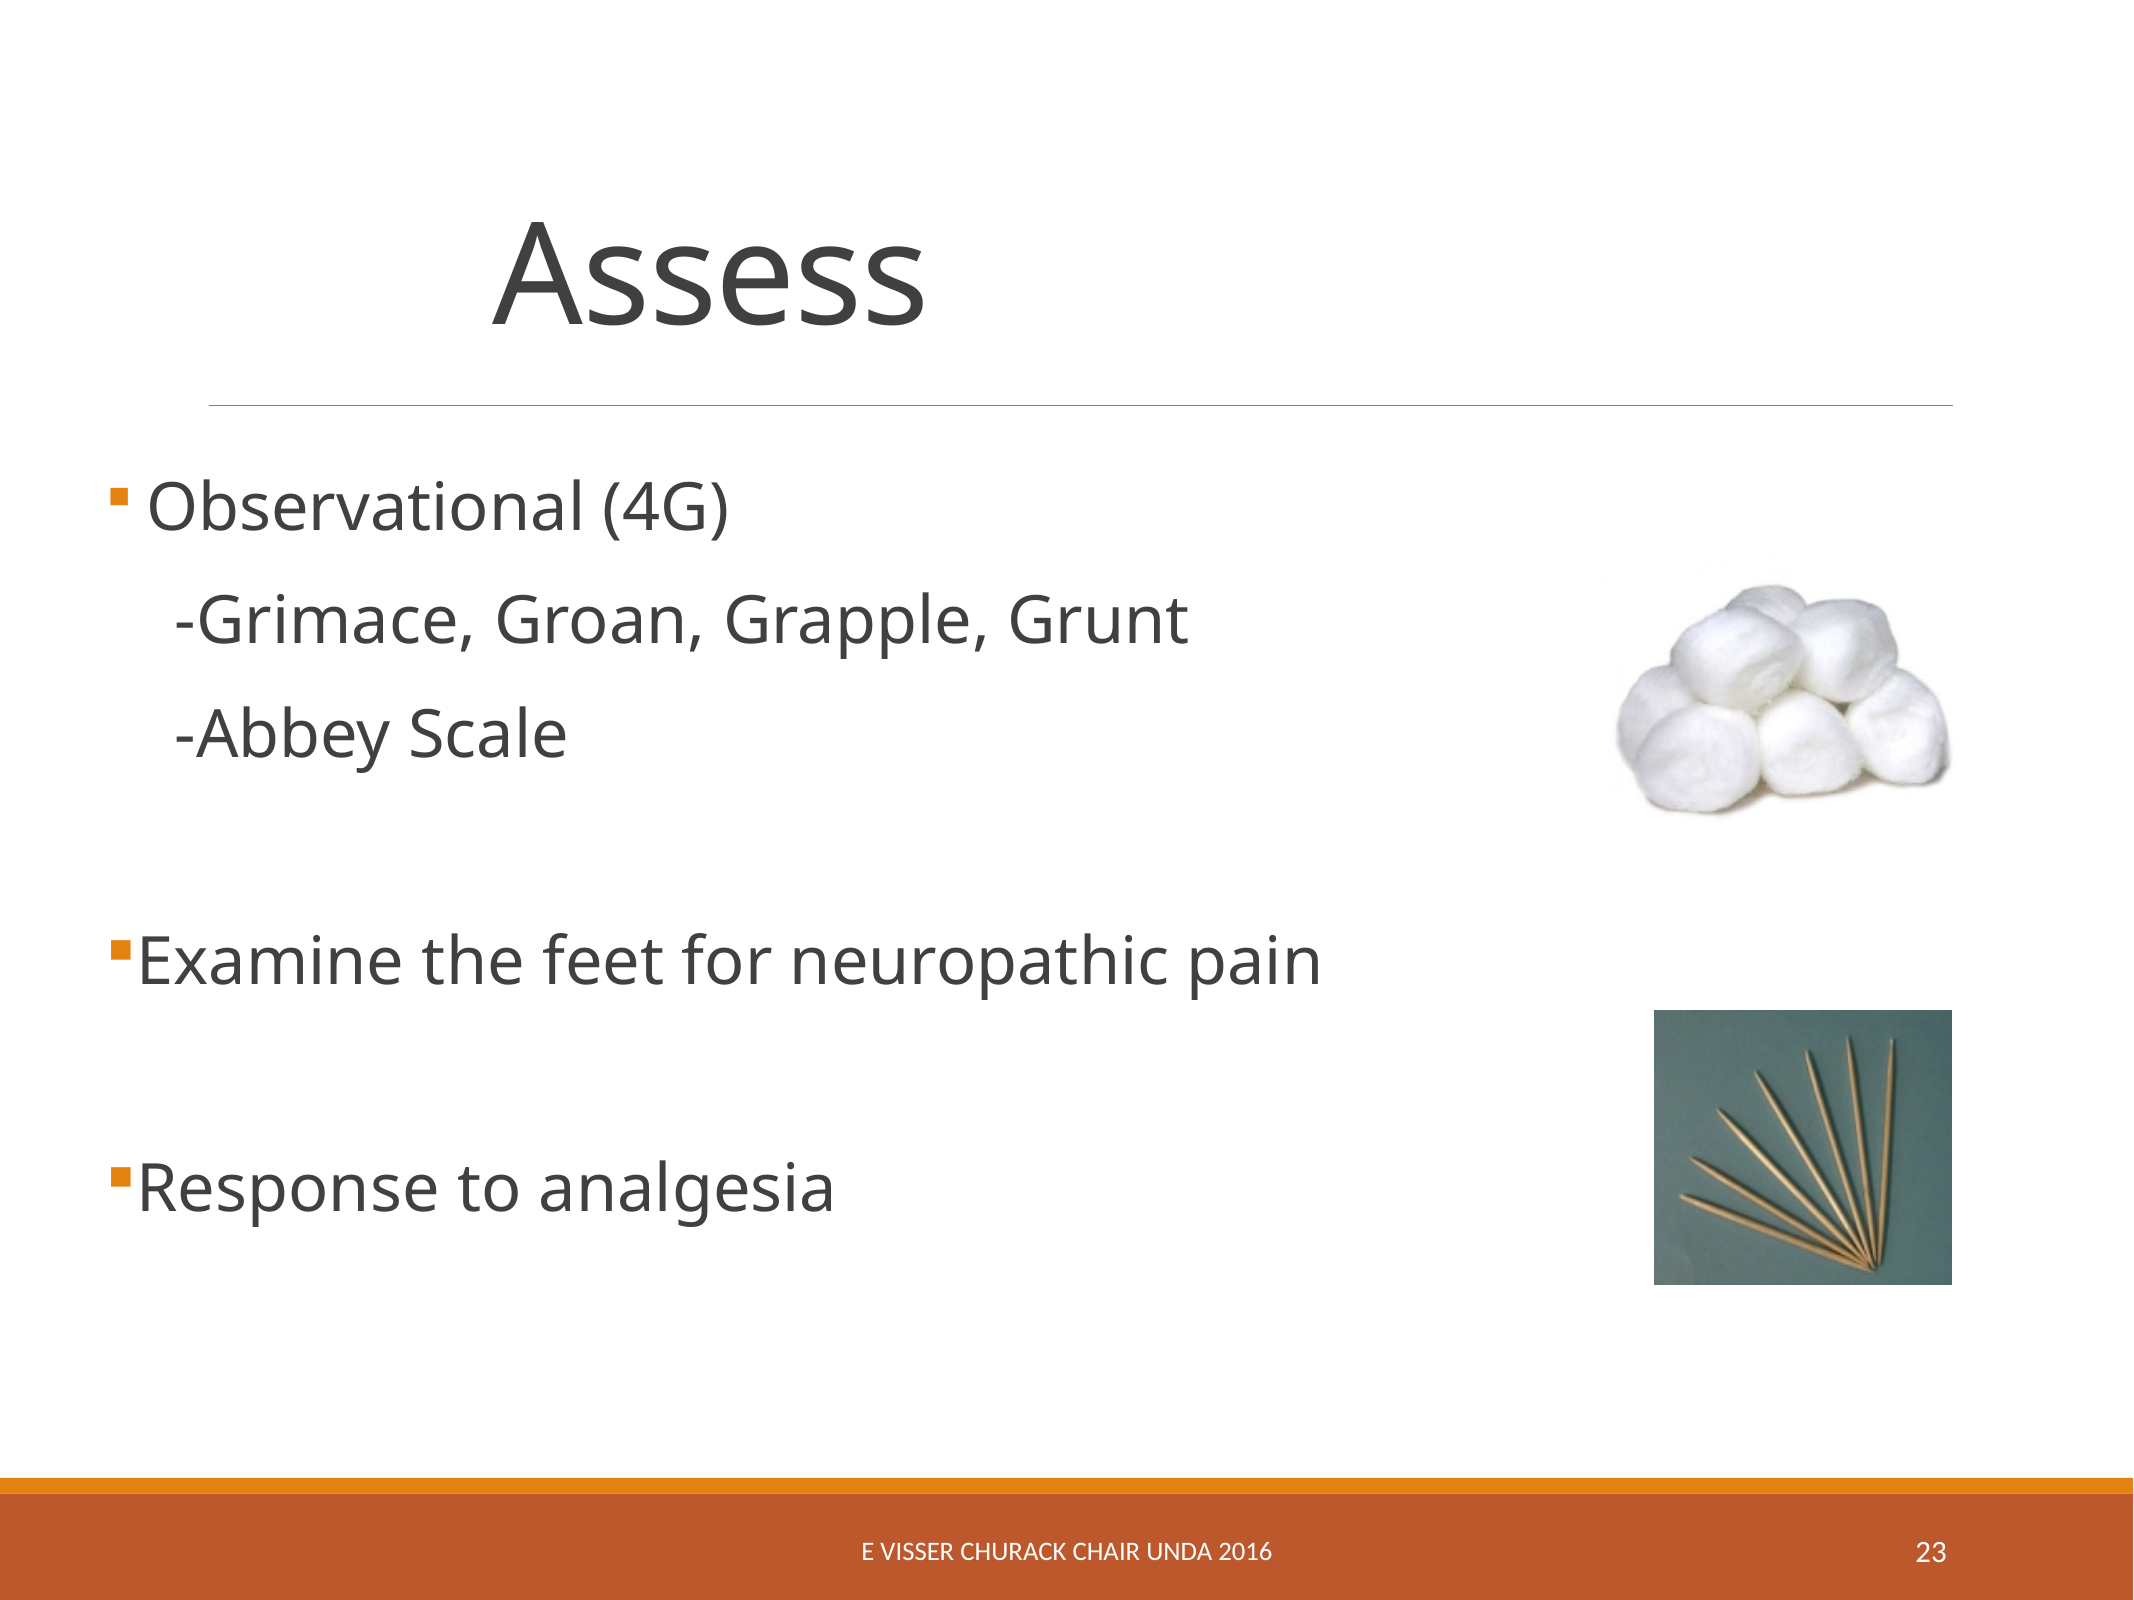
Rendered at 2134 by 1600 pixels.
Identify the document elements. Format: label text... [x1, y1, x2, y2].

slide_number 23 [1732, 1507, 1962, 1593]
footer E Visser Churack Chair UNDA 2016 [645, 1507, 1489, 1593]
list Observational (4G) -Grimace, Groan, Grapple, Grunt -Abbey Scale Examine the feet for neuropathic pain Response to analgesia [105, 465, 1866, 1404]
title Assess [477, 23, 2134, 362]
picture [1654, 1009, 1953, 1286]
picture [1598, 509, 1967, 878]
